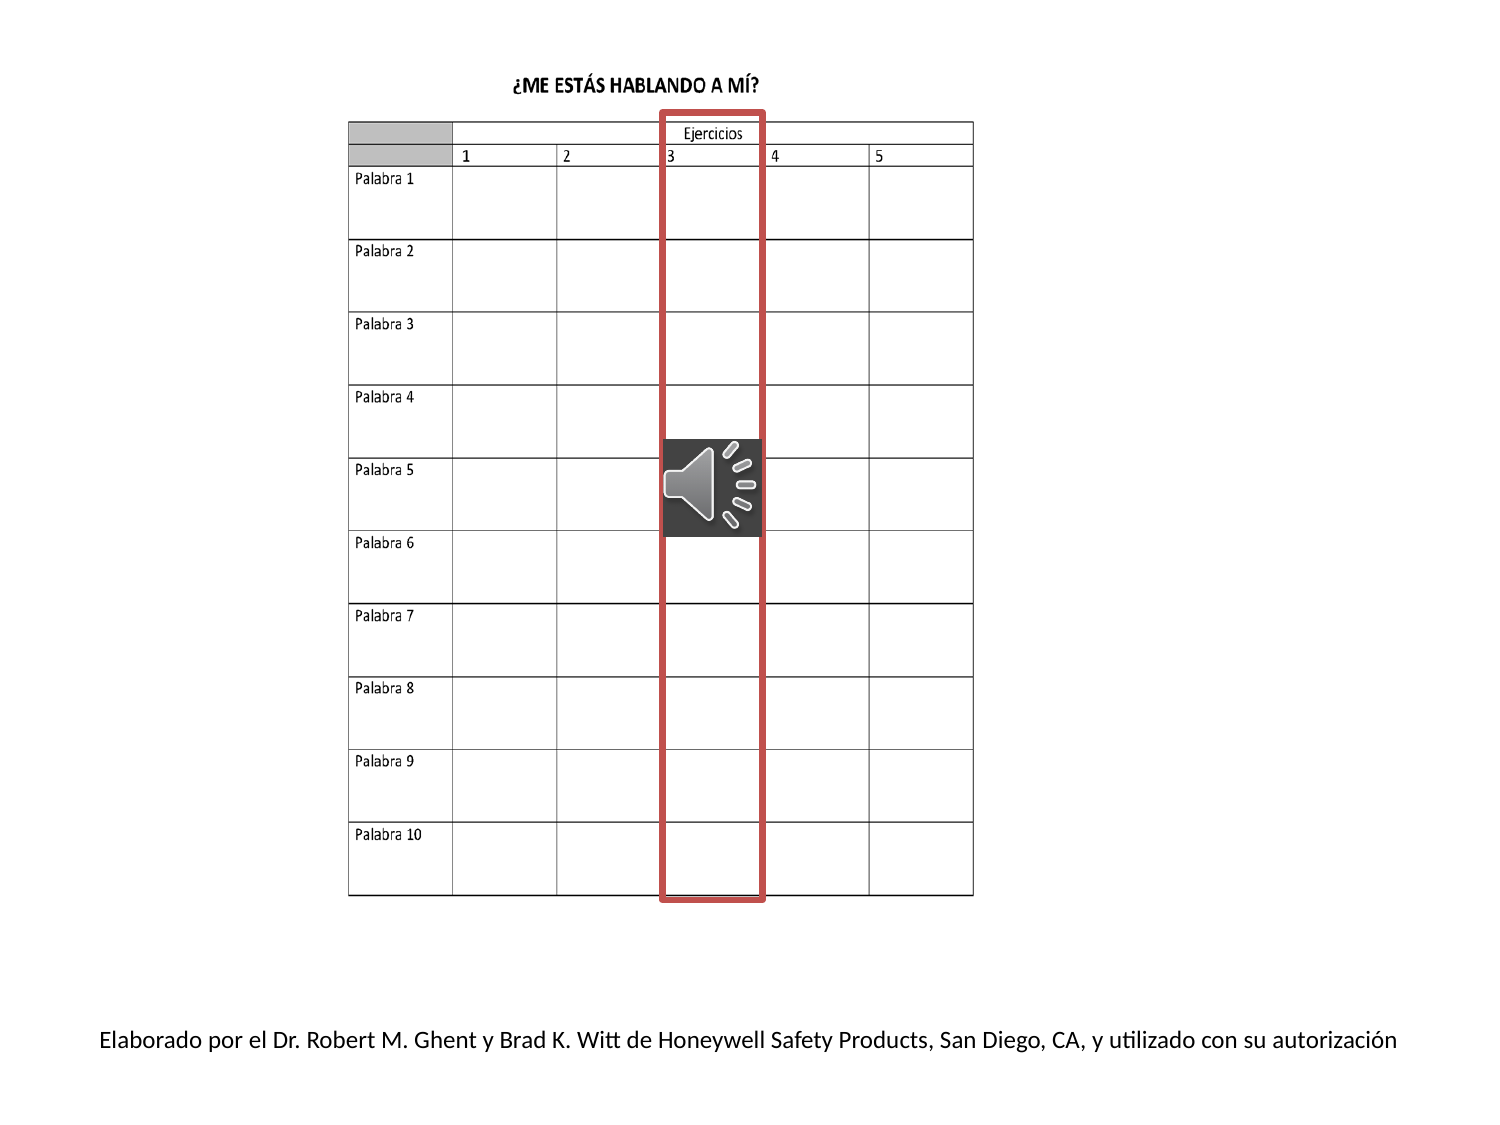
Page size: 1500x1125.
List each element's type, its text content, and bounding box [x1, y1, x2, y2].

picture [662, 437, 763, 538]
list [314, 24, 999, 1026]
text_box Elaborado por el Dr. Robert M. Ghent y Brad K. Witt de Honeywell Safety Products, San Diego, CA, y utilizado con su autorización [37, 1016, 1463, 1062]
